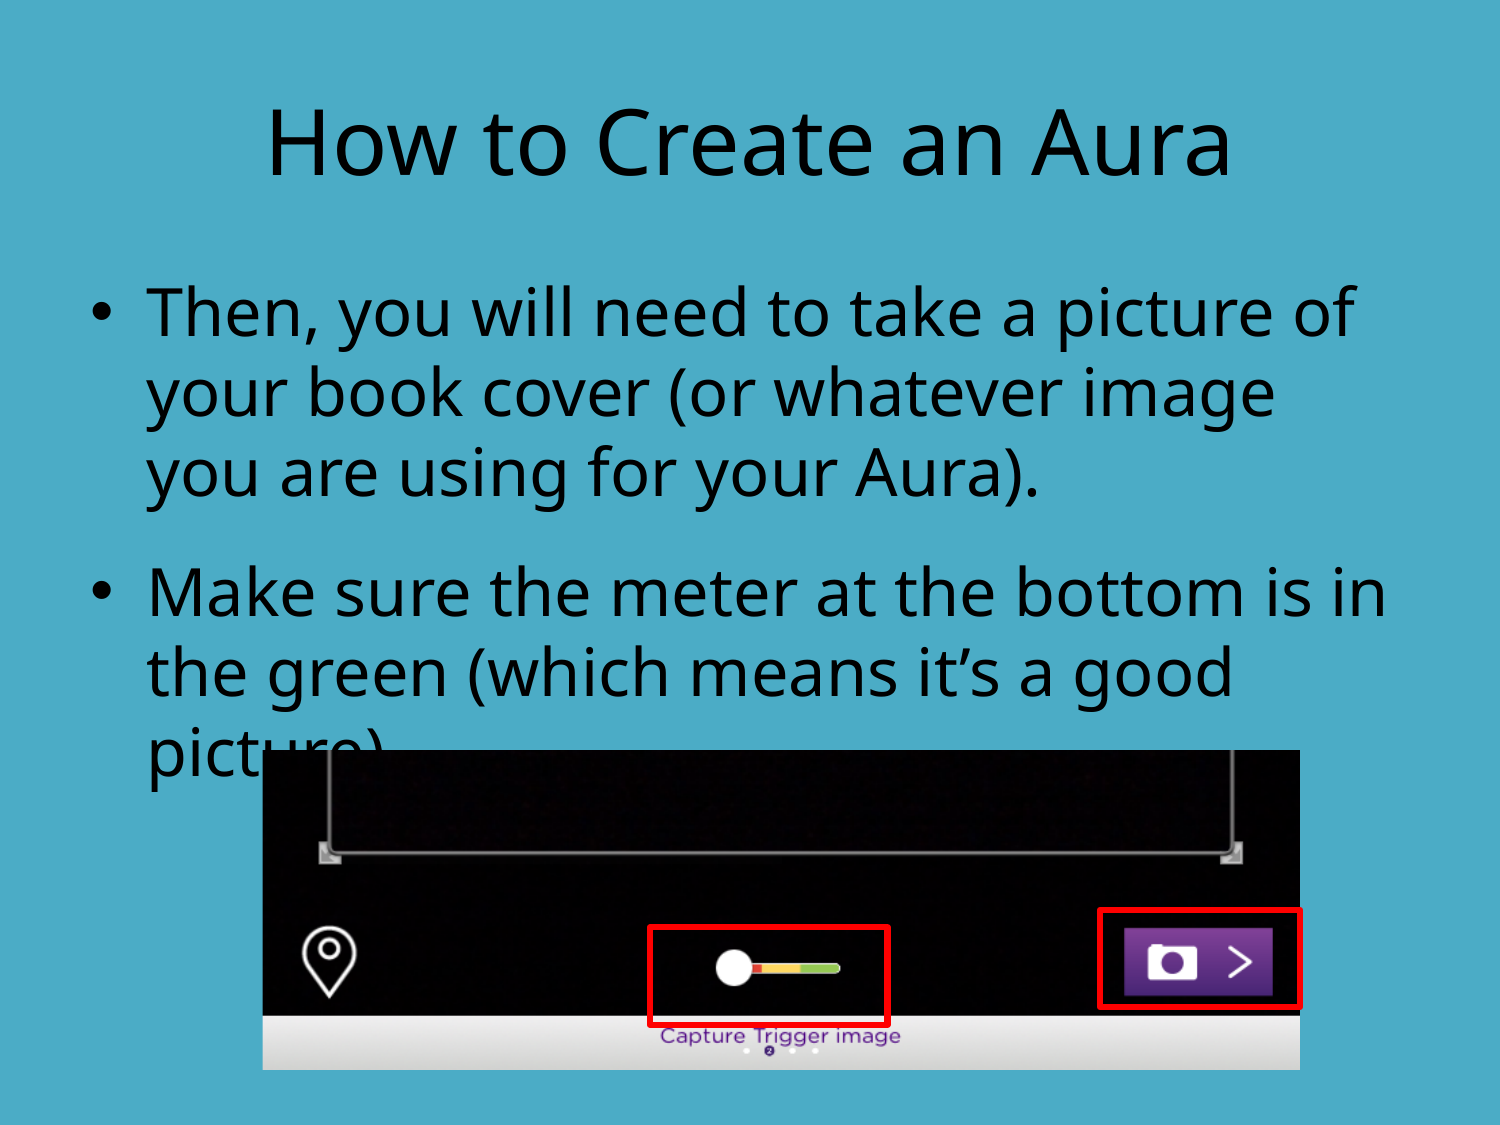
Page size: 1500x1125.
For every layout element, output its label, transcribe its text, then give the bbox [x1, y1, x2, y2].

list Then, you will need to take a picture of your book cover (or whatever image you are using for your Aura). Make sure the meter at the bottom is in the green (which means it’s a good picture) [75, 262, 1425, 1005]
title How to Create an Aura [75, 45, 1425, 233]
picture [262, 749, 1301, 1070]
